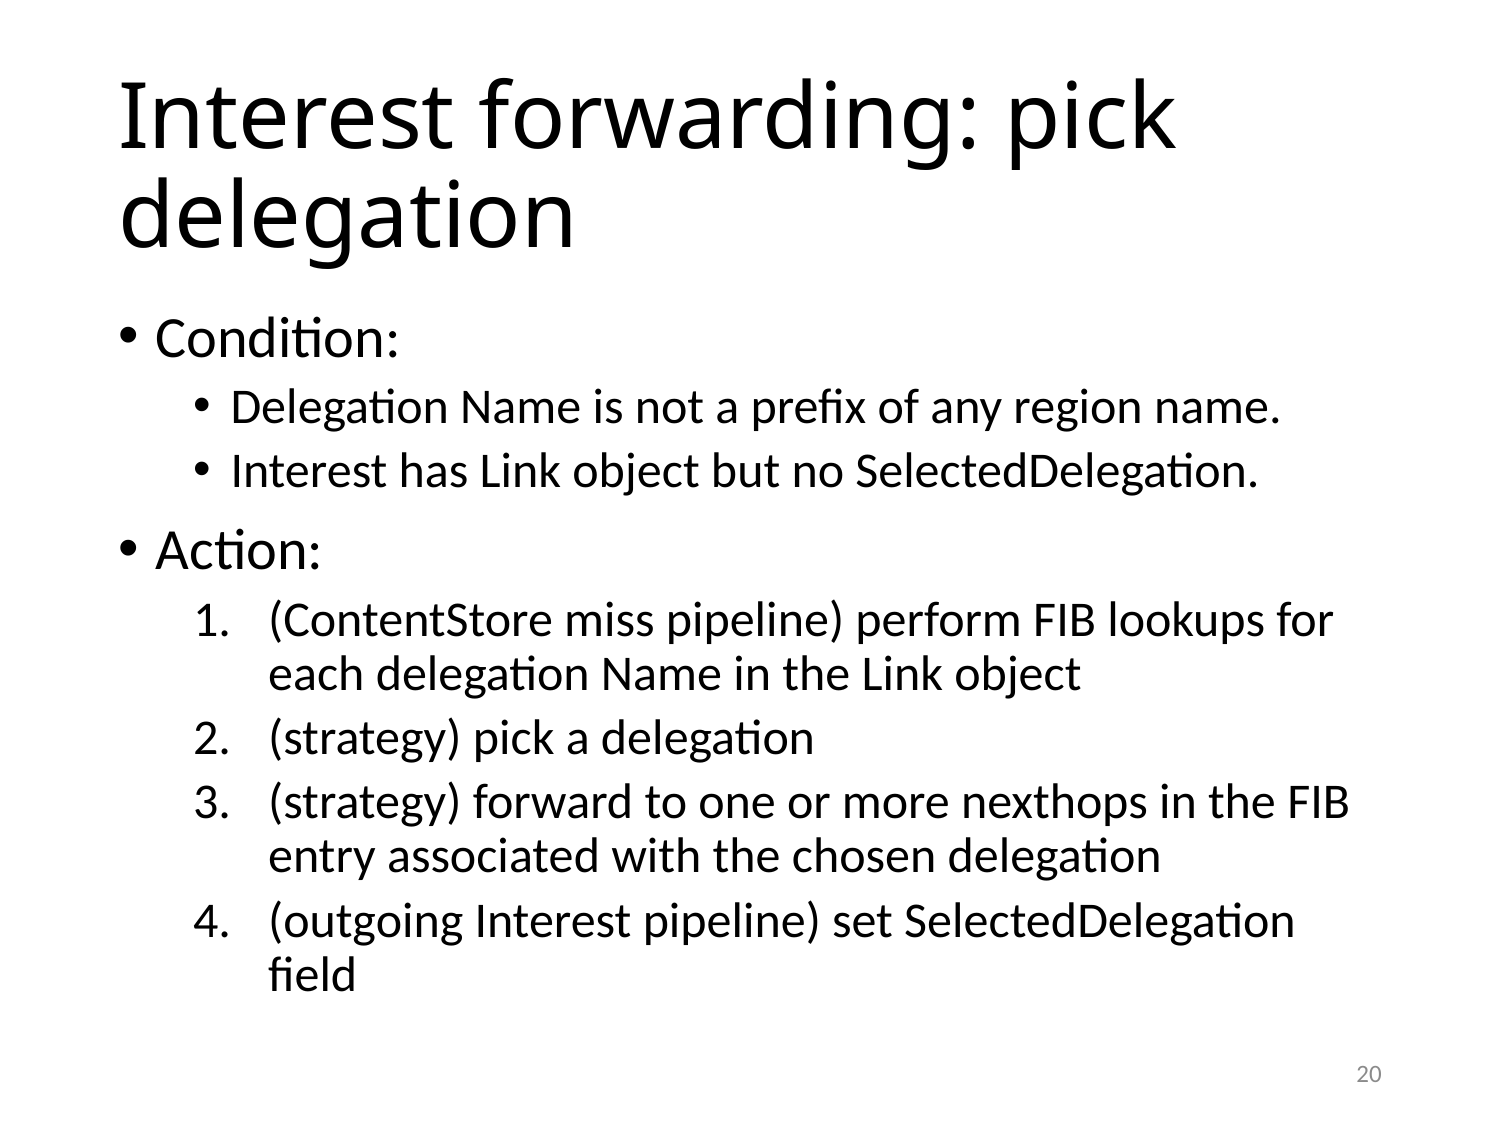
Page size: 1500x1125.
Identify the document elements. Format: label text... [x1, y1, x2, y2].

title Interest forwarding: pick delegation [103, 59, 1397, 278]
list Condition: Delegation Name is not a prefix of any region name. Interest has Link object but no SelectedDelegation. Action: (ContentStore miss pipeline) perform FIB lookups for each delegation Name in the Link object (strategy) pick a delegation (strategy) forward to one or more nexthops in the FIB entry associated with the chosen delegation (outgoing Interest pipeline) set SelectedDelegation field [103, 299, 1397, 1014]
slide_number 20 [1059, 1042, 1397, 1103]
